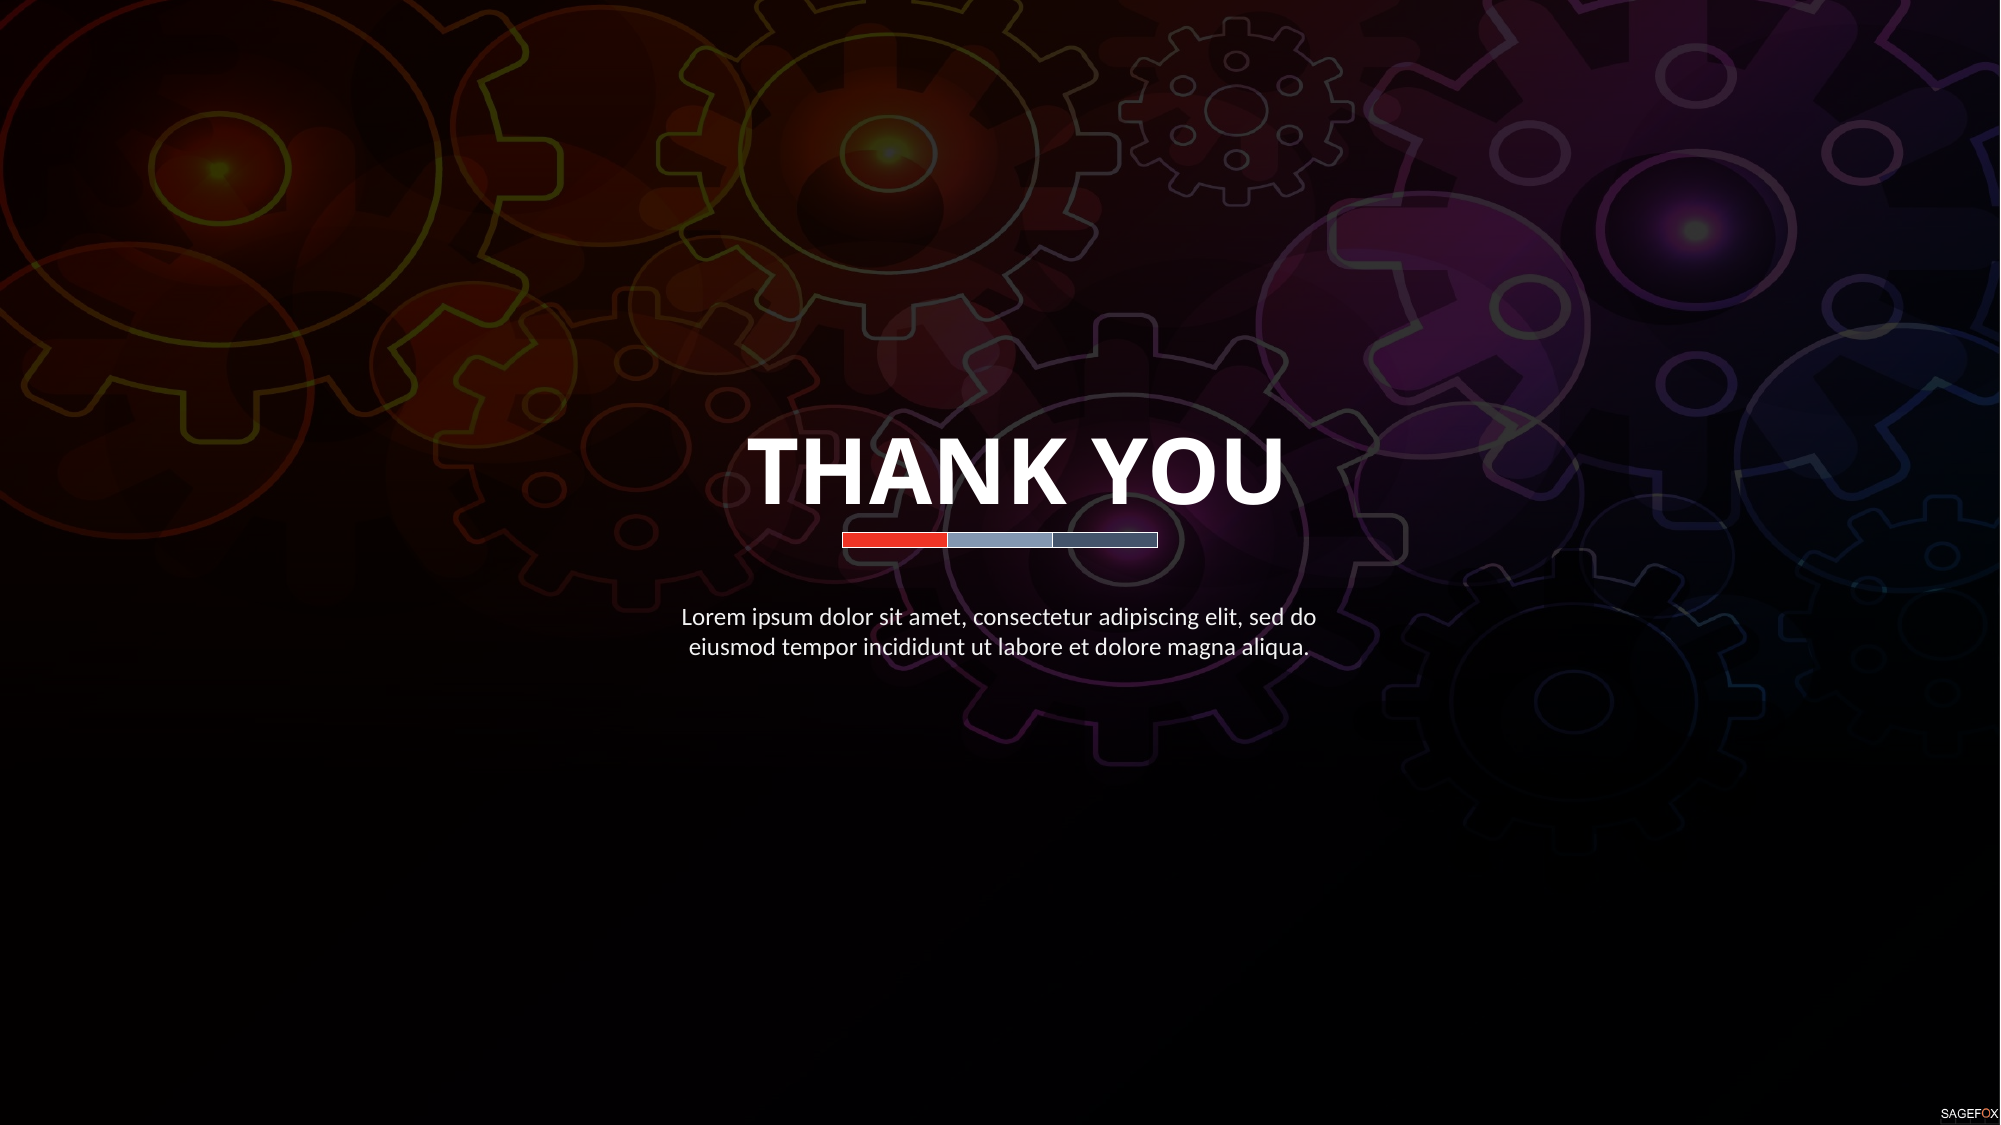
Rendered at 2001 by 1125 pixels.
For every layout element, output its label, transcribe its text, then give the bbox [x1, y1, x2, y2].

text_box Lorem ipsum dolor sit amet, consectetur adipiscing elit, sed do eiusmod tempor incididunt ut labore et dolore magna aliqua. [660, 593, 1340, 668]
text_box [842, 532, 1158, 548]
text_box THANK YOU [565, 405, 1470, 531]
picture [0, 0, 2001, 1125]
